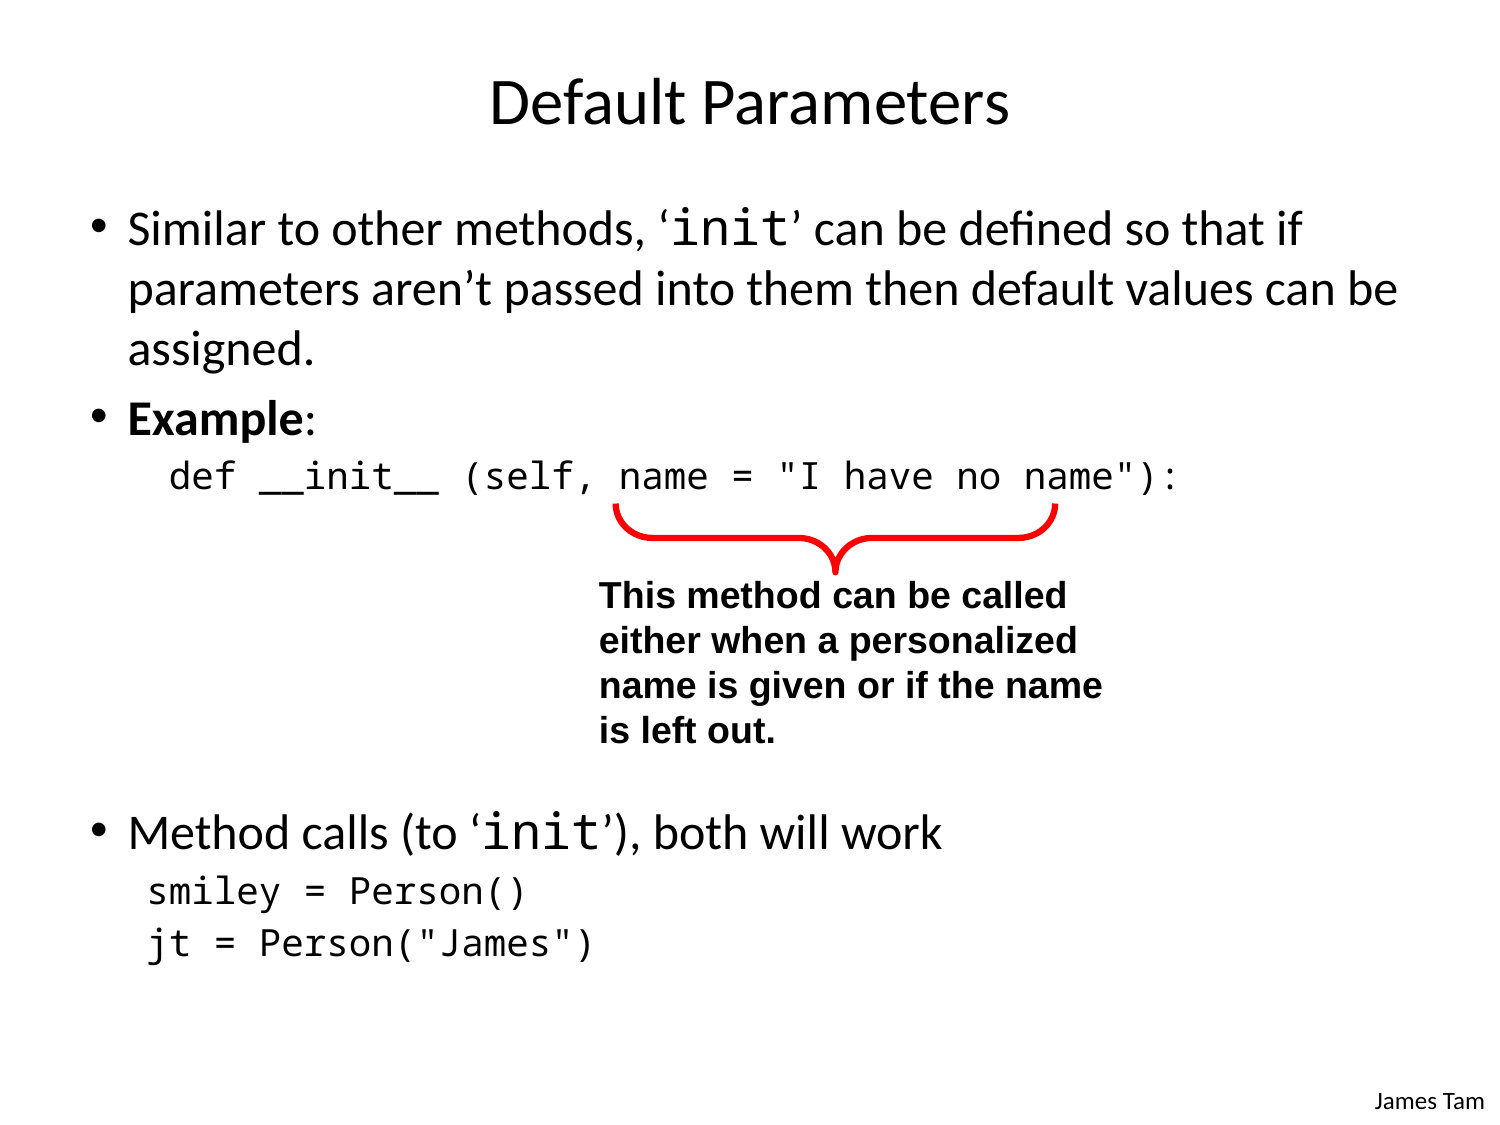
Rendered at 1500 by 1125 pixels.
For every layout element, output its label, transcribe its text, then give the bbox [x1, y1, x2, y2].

list Similar to other methods, ‘init’ can be defined so that if parameters aren’t passed into them then default values can be assigned. Example: def __init__ (self, name = "I have no name"): Method calls (to ‘init’), both will work smiley = Person() jt = Person("James") [75, 187, 1425, 1075]
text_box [584, 503, 1129, 760]
title Default Parameters [75, 45, 1425, 150]
